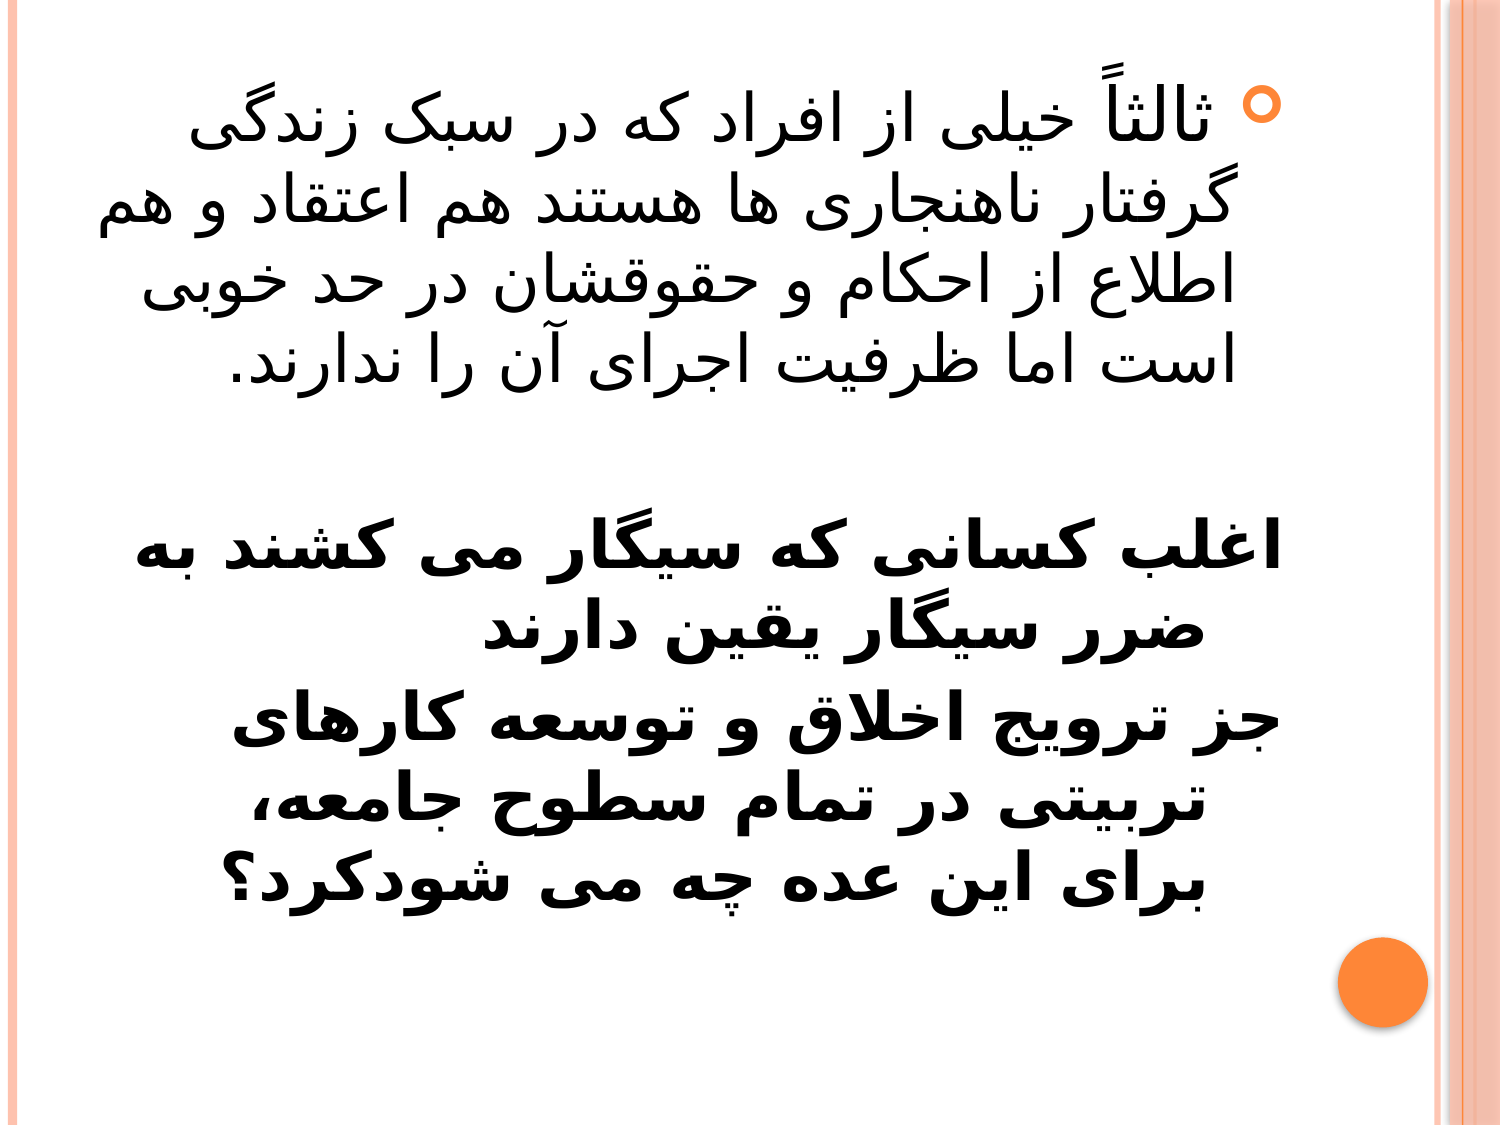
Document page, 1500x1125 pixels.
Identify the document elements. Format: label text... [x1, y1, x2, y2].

list ثالثاً خیلی از افراد که در سبک زندگی گرفتار ناهنجاری ها هستند هم اعتقاد و هم اطلاع از احکام و حقوقشان در حد خوبی است اما ظرفیت اجرای آن را ندارند. اغلب کسانی که سیگار می کشند به ضرر سیگار یقین دارند جز ترویج اخلاق و توسعه کارهای تربیتی در تمام سطوح جامعه، برای این عده چه می شودکرد؟ [75, 58, 1300, 1062]
